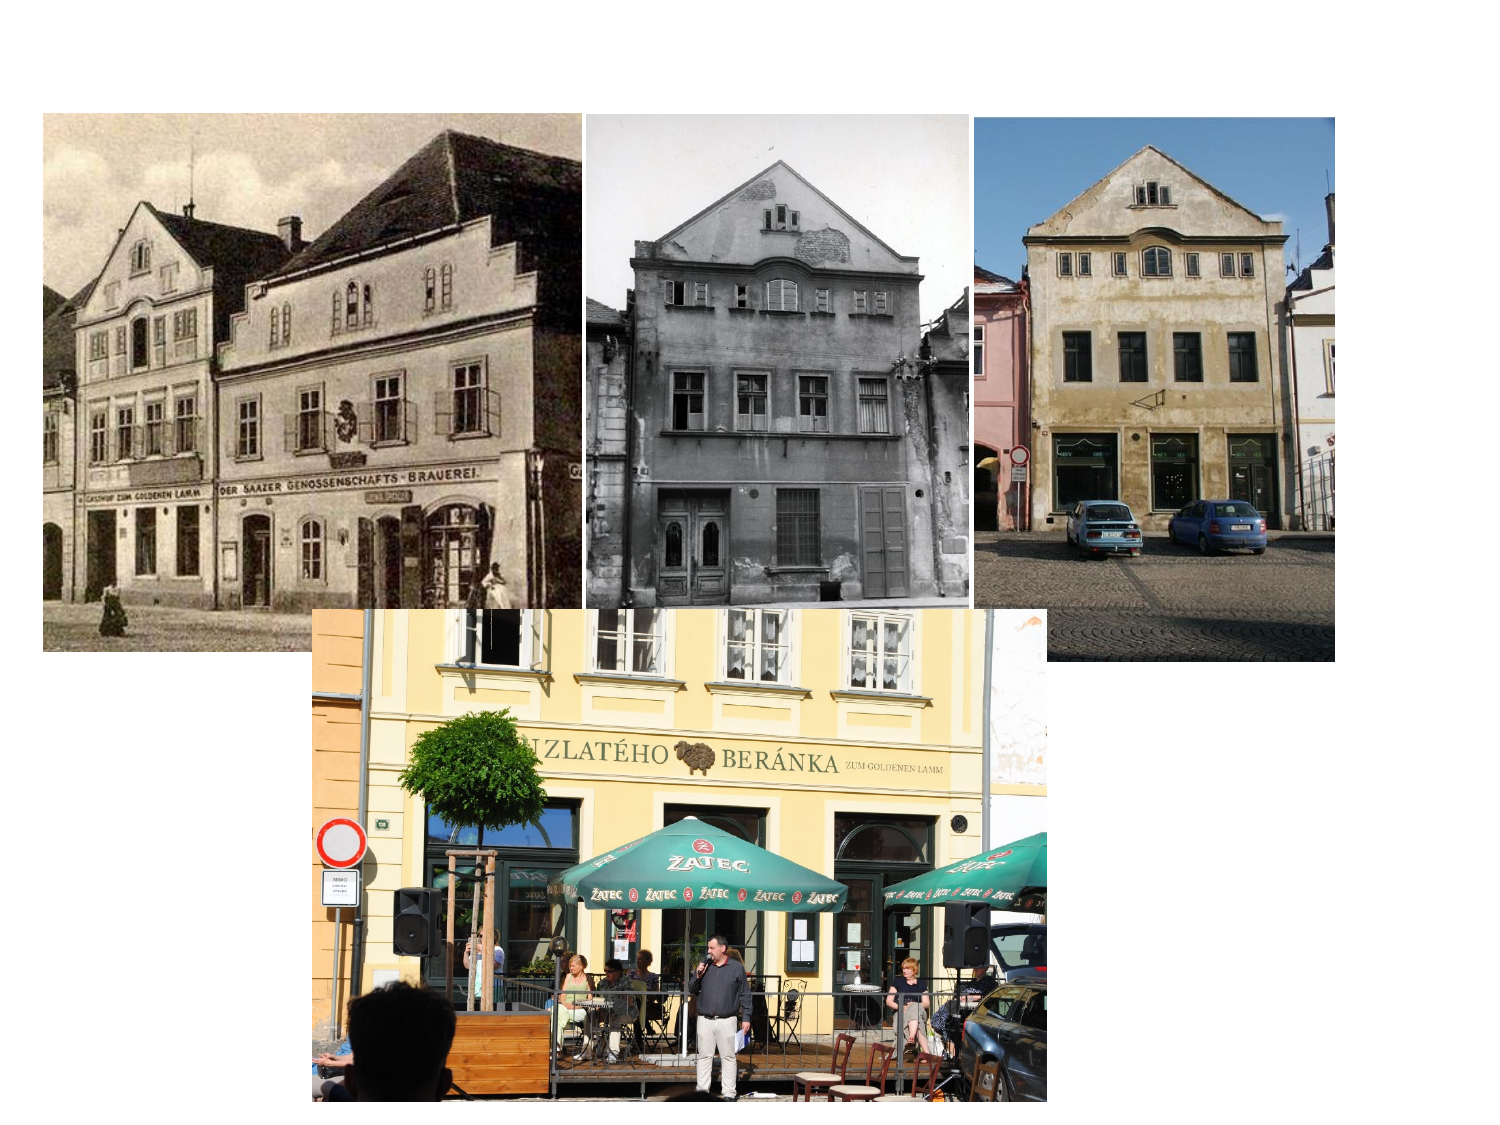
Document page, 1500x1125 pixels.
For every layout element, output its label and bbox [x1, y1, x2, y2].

list [43, 113, 582, 652]
picture [312, 103, 1335, 1102]
